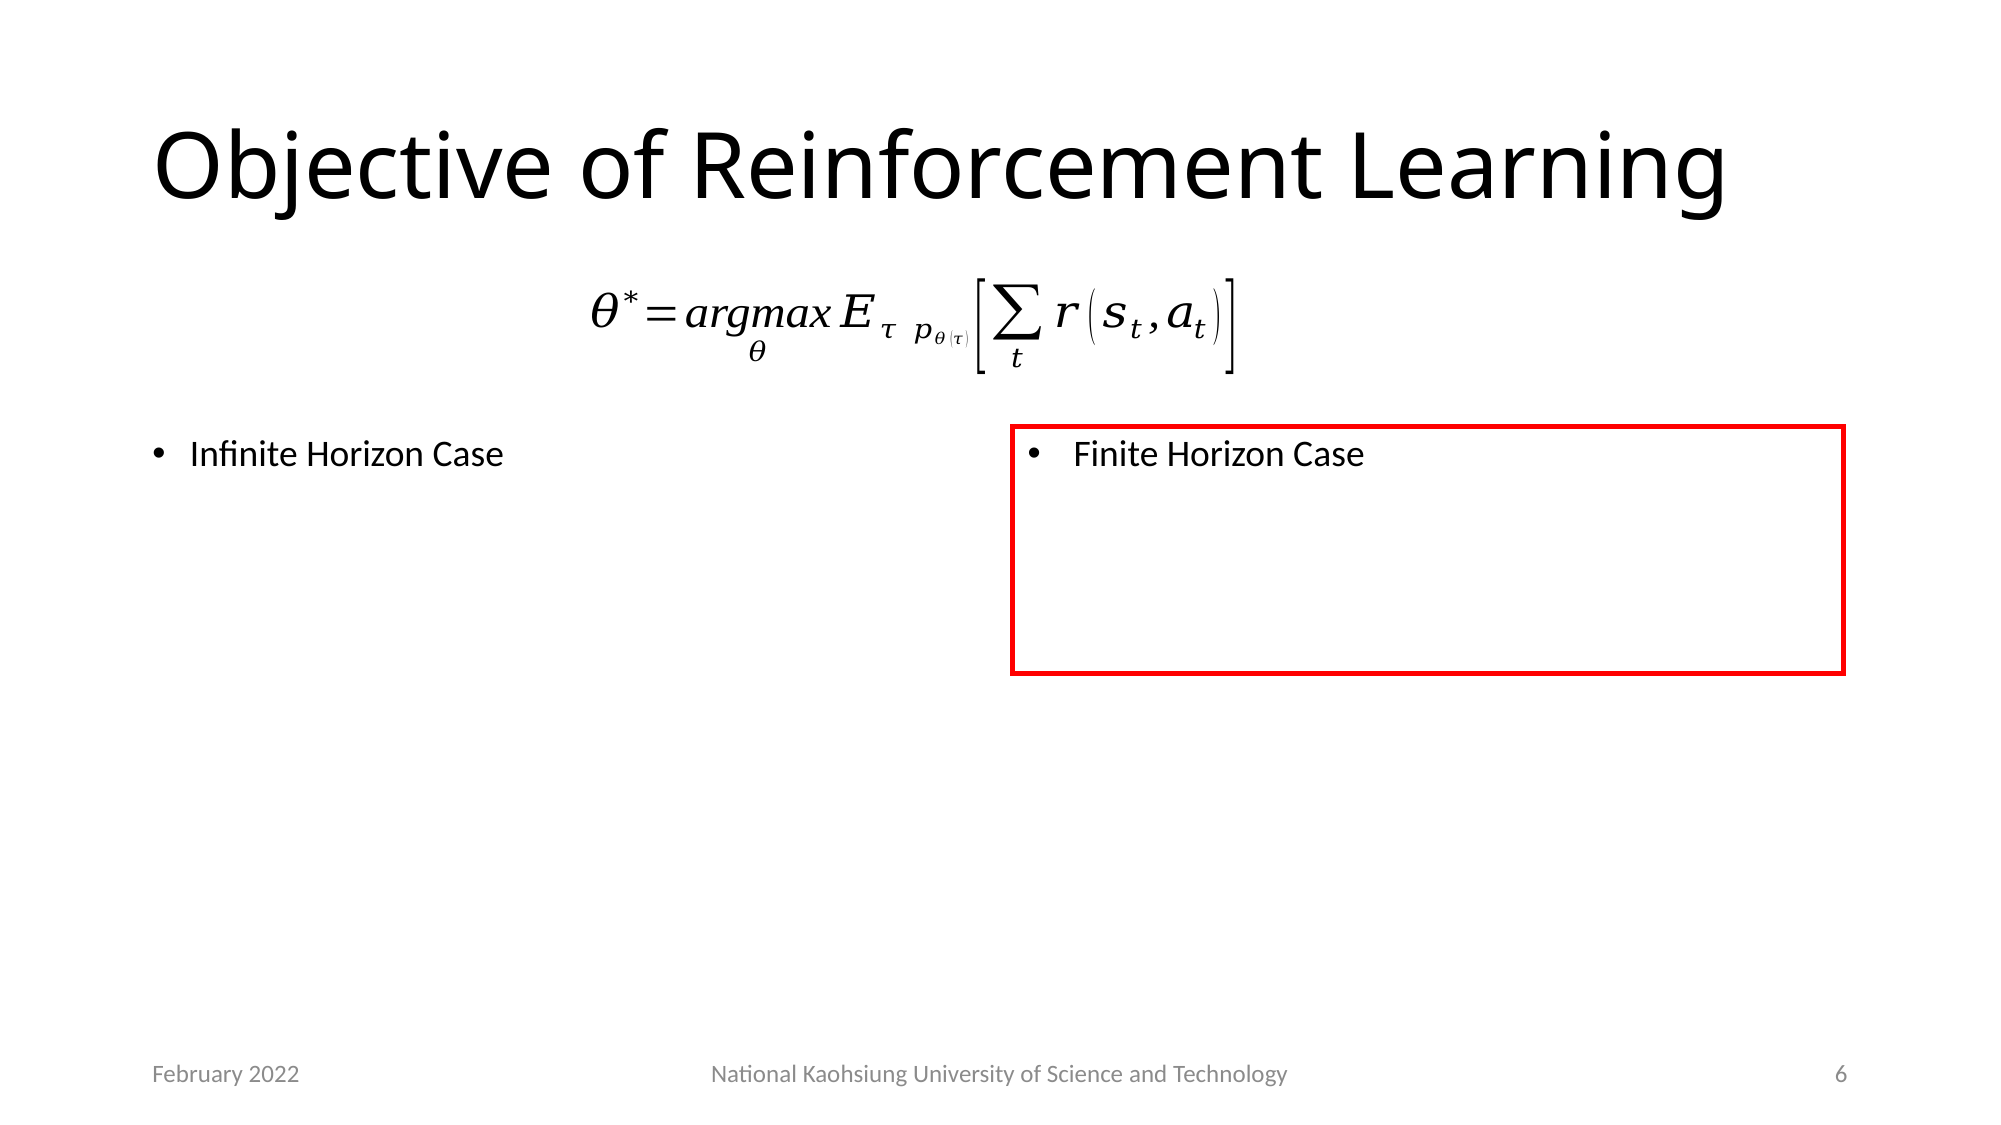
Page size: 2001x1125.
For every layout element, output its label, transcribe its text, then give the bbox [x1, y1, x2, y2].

title Objective of Reinforcement Learning [137, 59, 1863, 278]
slide_number 6 [1412, 1042, 1863, 1103]
footer National Kaohsiung University of Science and Technology [662, 1042, 1338, 1103]
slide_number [137, 1042, 588, 1103]
text_box [1011, 426, 1845, 675]
